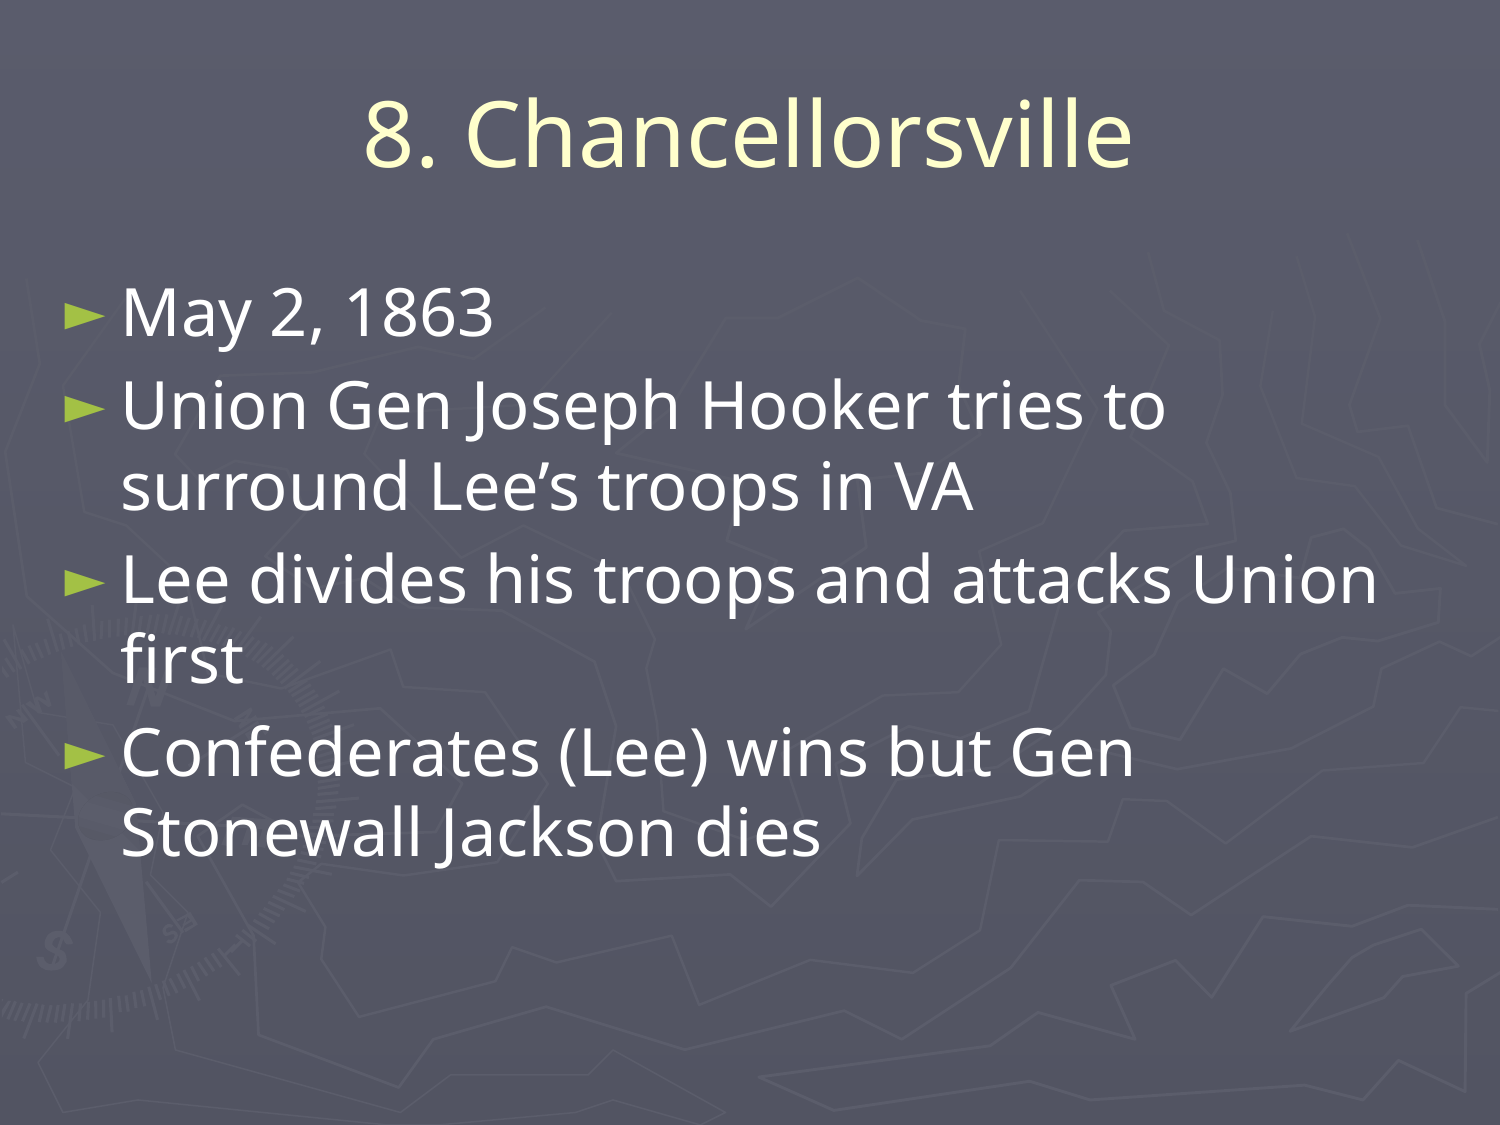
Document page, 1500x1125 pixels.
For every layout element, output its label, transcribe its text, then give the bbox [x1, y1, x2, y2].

title 8. Chancellorsville [49, 37, 1451, 225]
list May 2, 1863 Union Gen Joseph Hooker tries to surround Lee’s troops in VA Lee divides his troops and attacks Union first Confederates (Lee) wins but Gen Stonewall Jackson dies [49, 262, 1451, 1001]
